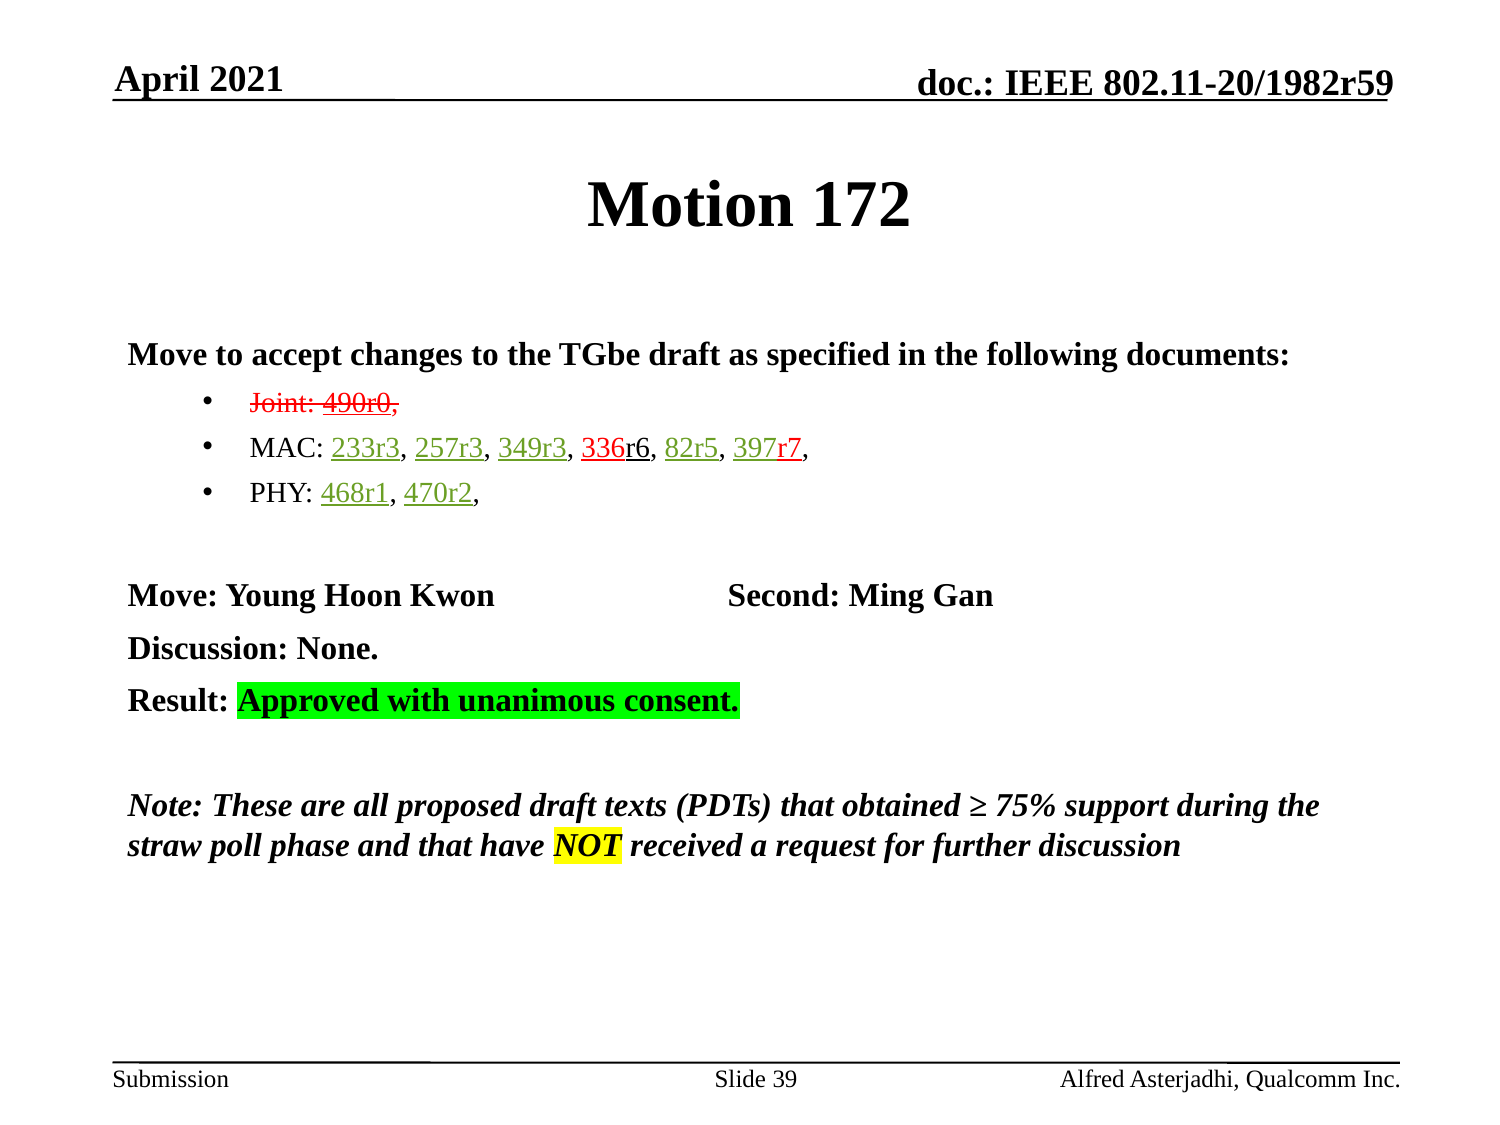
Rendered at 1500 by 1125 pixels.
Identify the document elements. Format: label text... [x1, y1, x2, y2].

slide_number Slide 39 [712, 1061, 800, 1123]
list Move to accept changes to the TGbe draft as specified in the following documents: Joint: 490r0, MAC: 233r3, 257r3, 349r3, 336r6, 82r5, 397r7, PHY: 468r1, 470r2, Move: Young Hoon Kwon Second: Ming Gan Discussion: None. Result: Approved with unanimous consent. Note: These are all proposed draft texts (PDTs) that obtained ≥ 75% support during the straw poll phase and that have NOT received a request for further discussion [112, 324, 1388, 1000]
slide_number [114, 54, 423, 100]
footer Alfred Asterjadhi, Qualcomm Inc. [878, 1061, 1402, 1093]
title Motion 172 [112, 112, 1388, 288]
